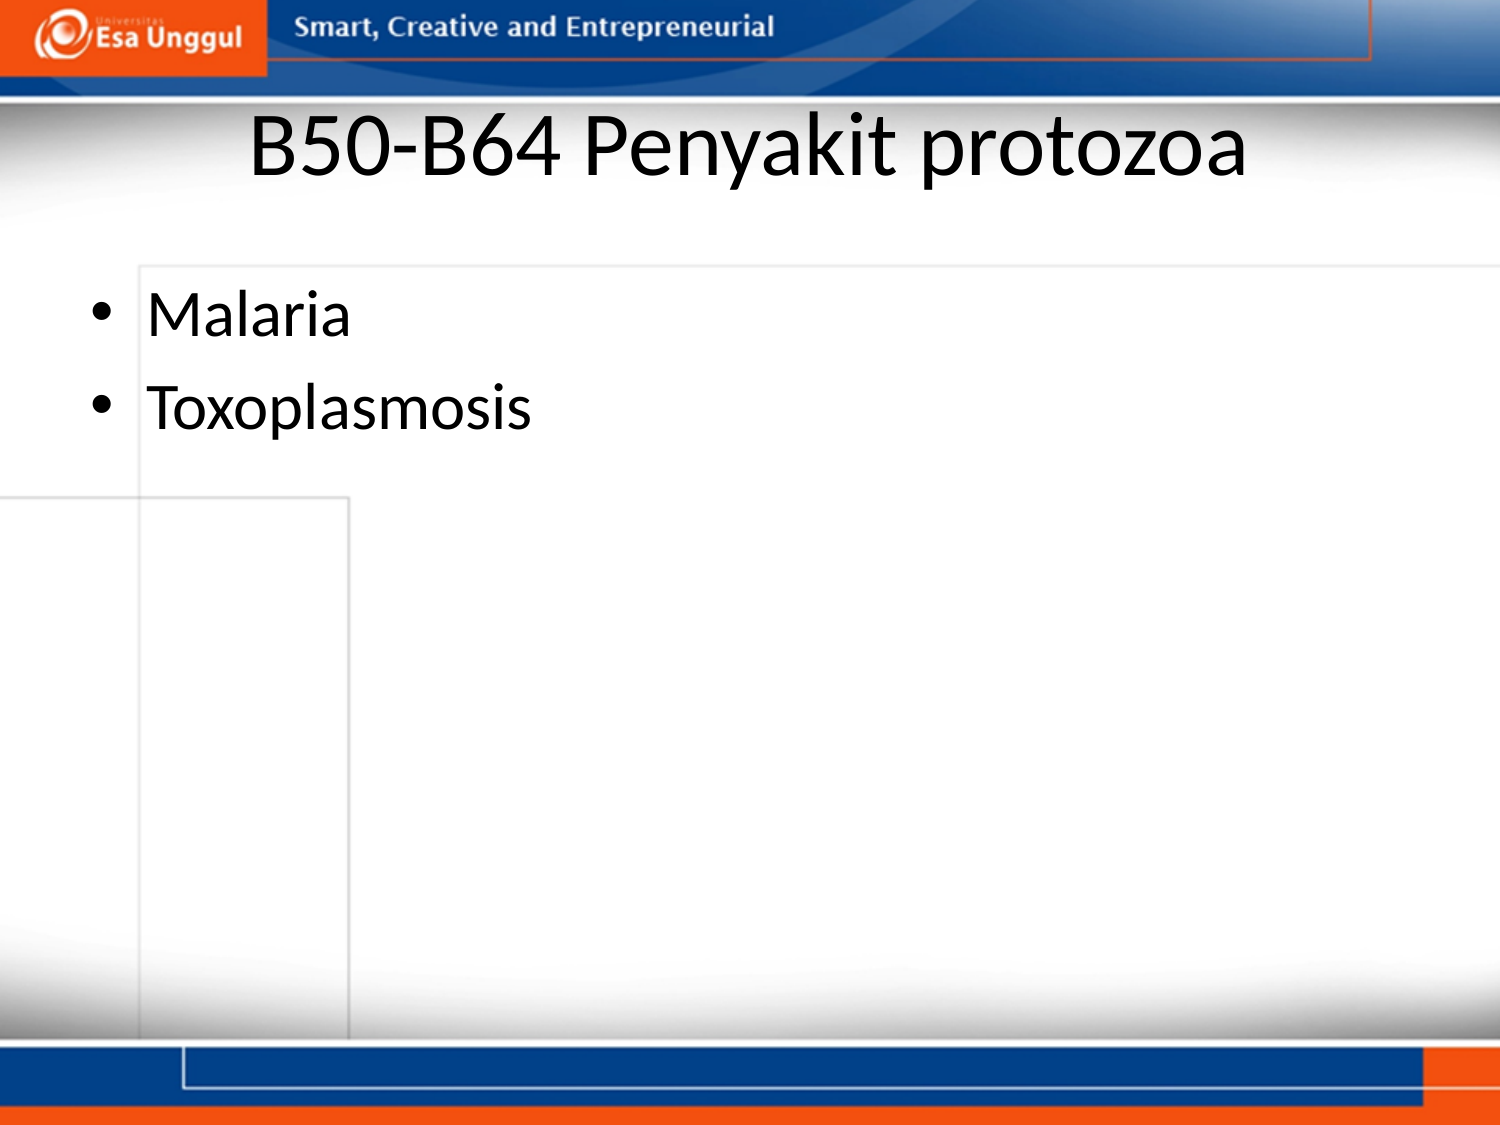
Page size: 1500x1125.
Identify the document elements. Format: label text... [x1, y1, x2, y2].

list Malaria Toxoplasmosis [75, 262, 1425, 1005]
title B50-B64 Penyakit protozoa [75, 45, 1425, 233]
picture [0, 0, 1500, 1125]
